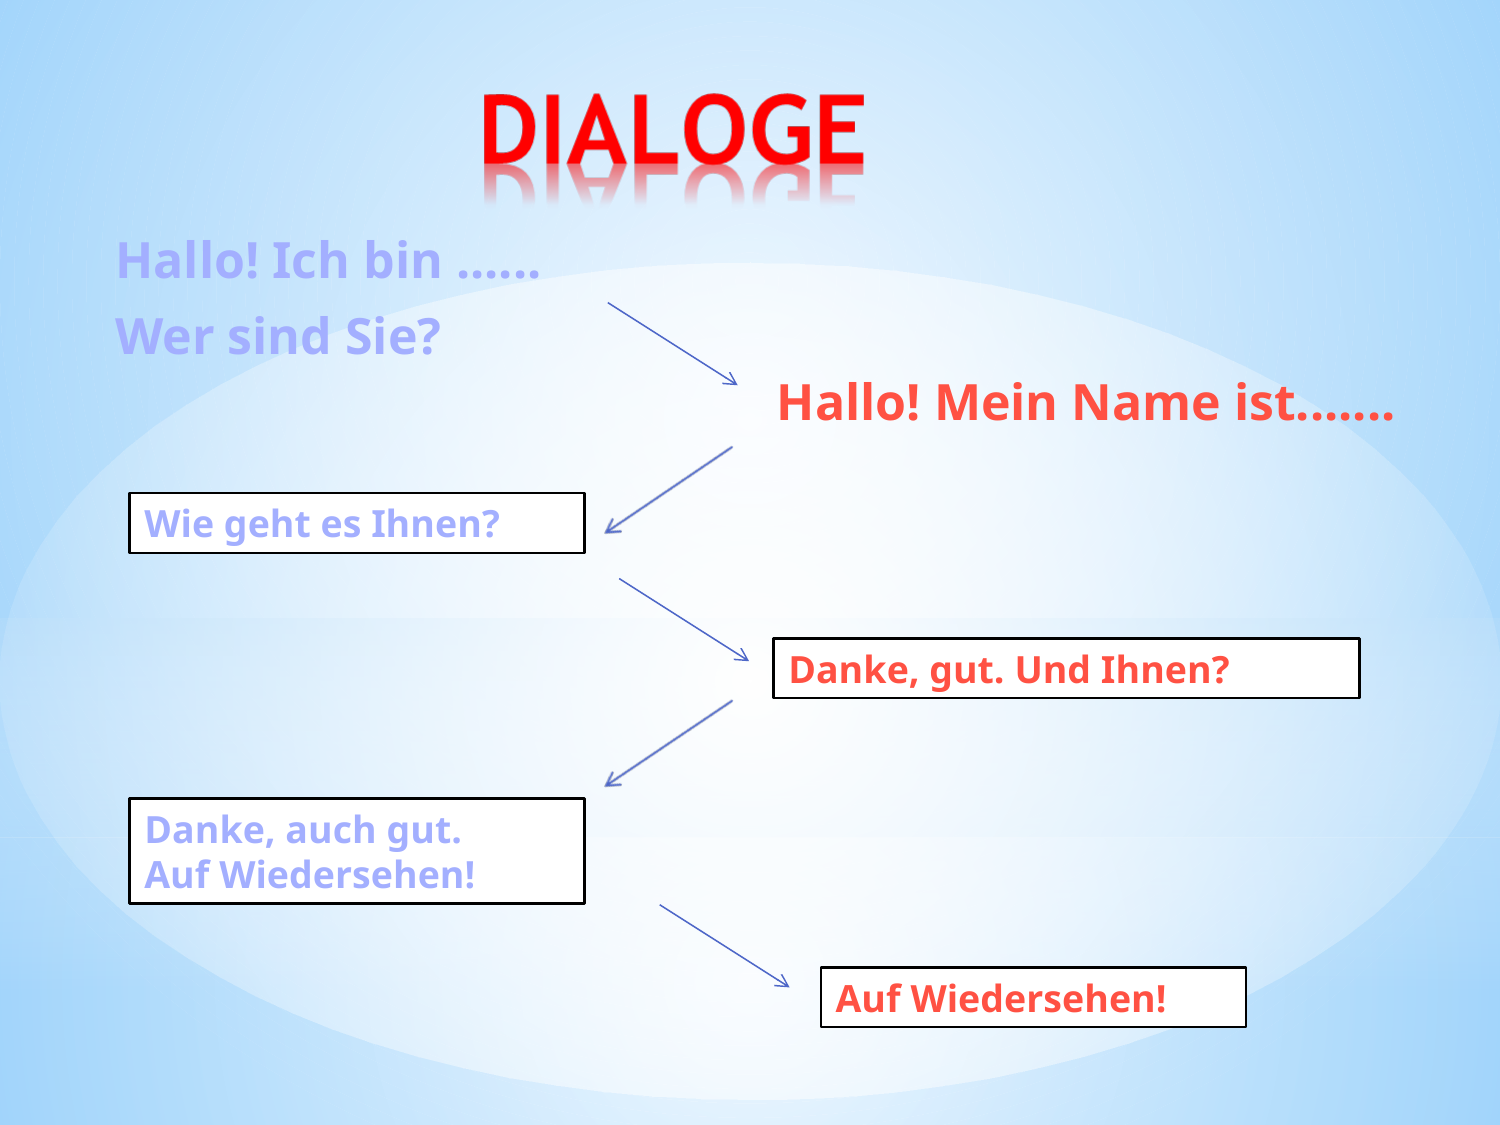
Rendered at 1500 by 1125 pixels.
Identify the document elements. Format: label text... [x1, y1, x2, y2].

list Hallo! Mein Name ist....... [761, 332, 1416, 438]
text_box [659, 904, 790, 988]
picture [588, 408, 733, 578]
text_box Wie geht es Ihnen? [128, 492, 586, 554]
picture [418, 42, 927, 258]
picture [588, 662, 733, 831]
text_box Danke, auch gut. Auf Wiedersehen! [128, 797, 586, 905]
text_box Danke, gut. Und Ihnen? [772, 637, 1361, 699]
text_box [607, 302, 738, 386]
text_box Auf Wiedersehen! [820, 966, 1247, 1028]
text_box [618, 578, 750, 662]
list Hallo! Ich bin ...... Wer sind Sie? [100, 208, 662, 373]
